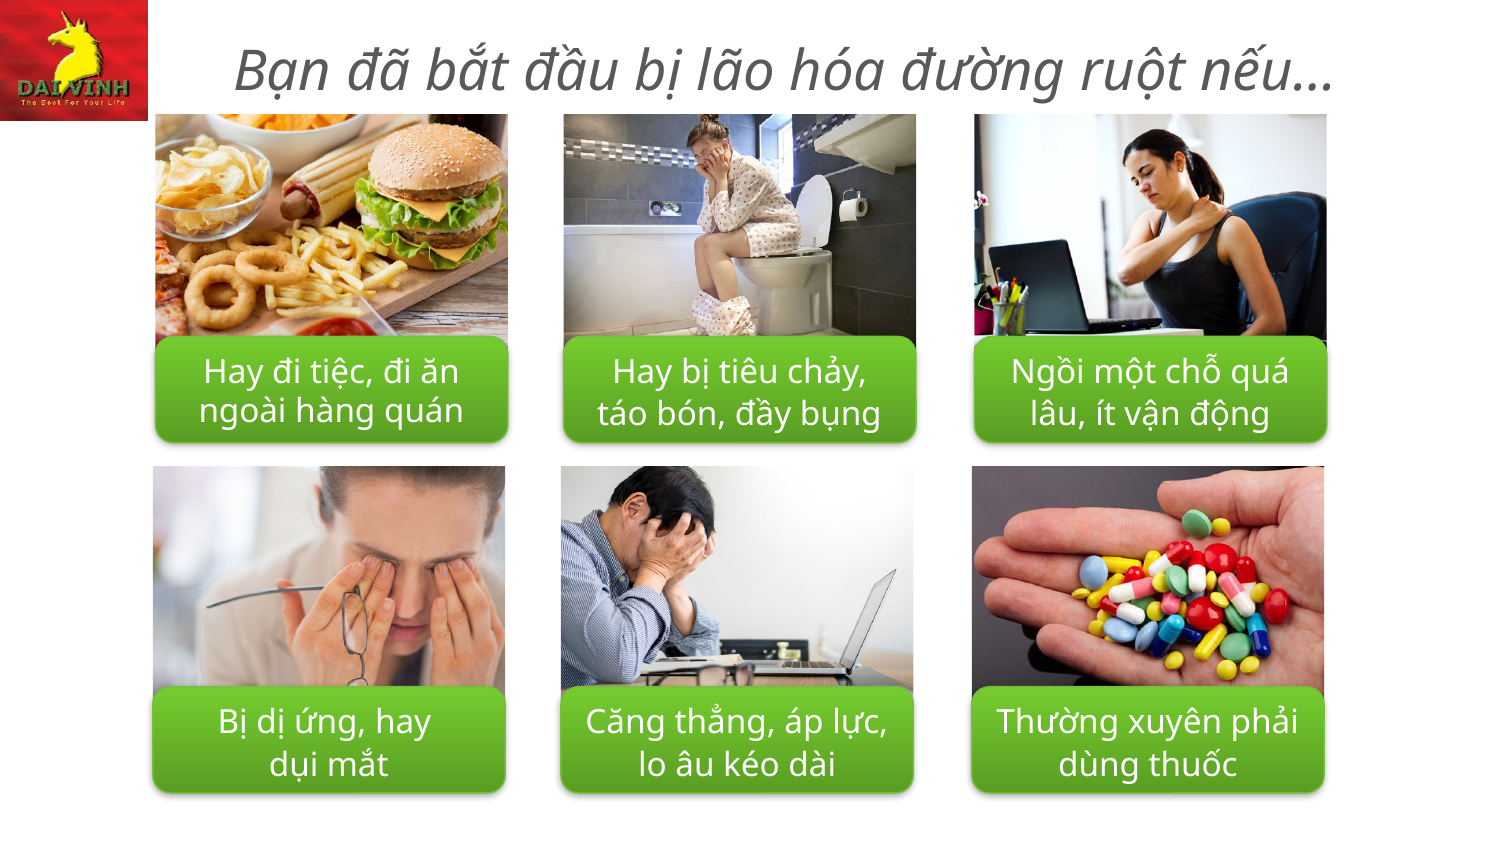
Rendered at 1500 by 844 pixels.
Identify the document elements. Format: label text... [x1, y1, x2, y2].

picture [563, 114, 917, 351]
text_box Bạn đã bắt đầu bị lão hóa đường ruột nếu… [218, 12, 1412, 109]
text_box Hay bị tiêu chảy, táo bón, đầy bụng [562, 357, 917, 444]
text_box Ngồi một chỗ quá lâu, ít vận động [973, 357, 1328, 444]
picture [971, 466, 1325, 703]
picture [152, 466, 506, 703]
picture [0, 0, 148, 121]
picture [560, 466, 914, 703]
text_box Bị dị ứng, hay dụi mắt [152, 709, 506, 794]
text_box Hay đi tiệc, đi ăn ngoài hàng quán [154, 357, 509, 444]
picture [974, 114, 1327, 351]
text_box Căng thẳng, áp lực, lo âu kéo dài [560, 708, 915, 794]
picture [155, 114, 509, 351]
text_box Thường xuyên phải dùng thuốc [970, 709, 1325, 794]
